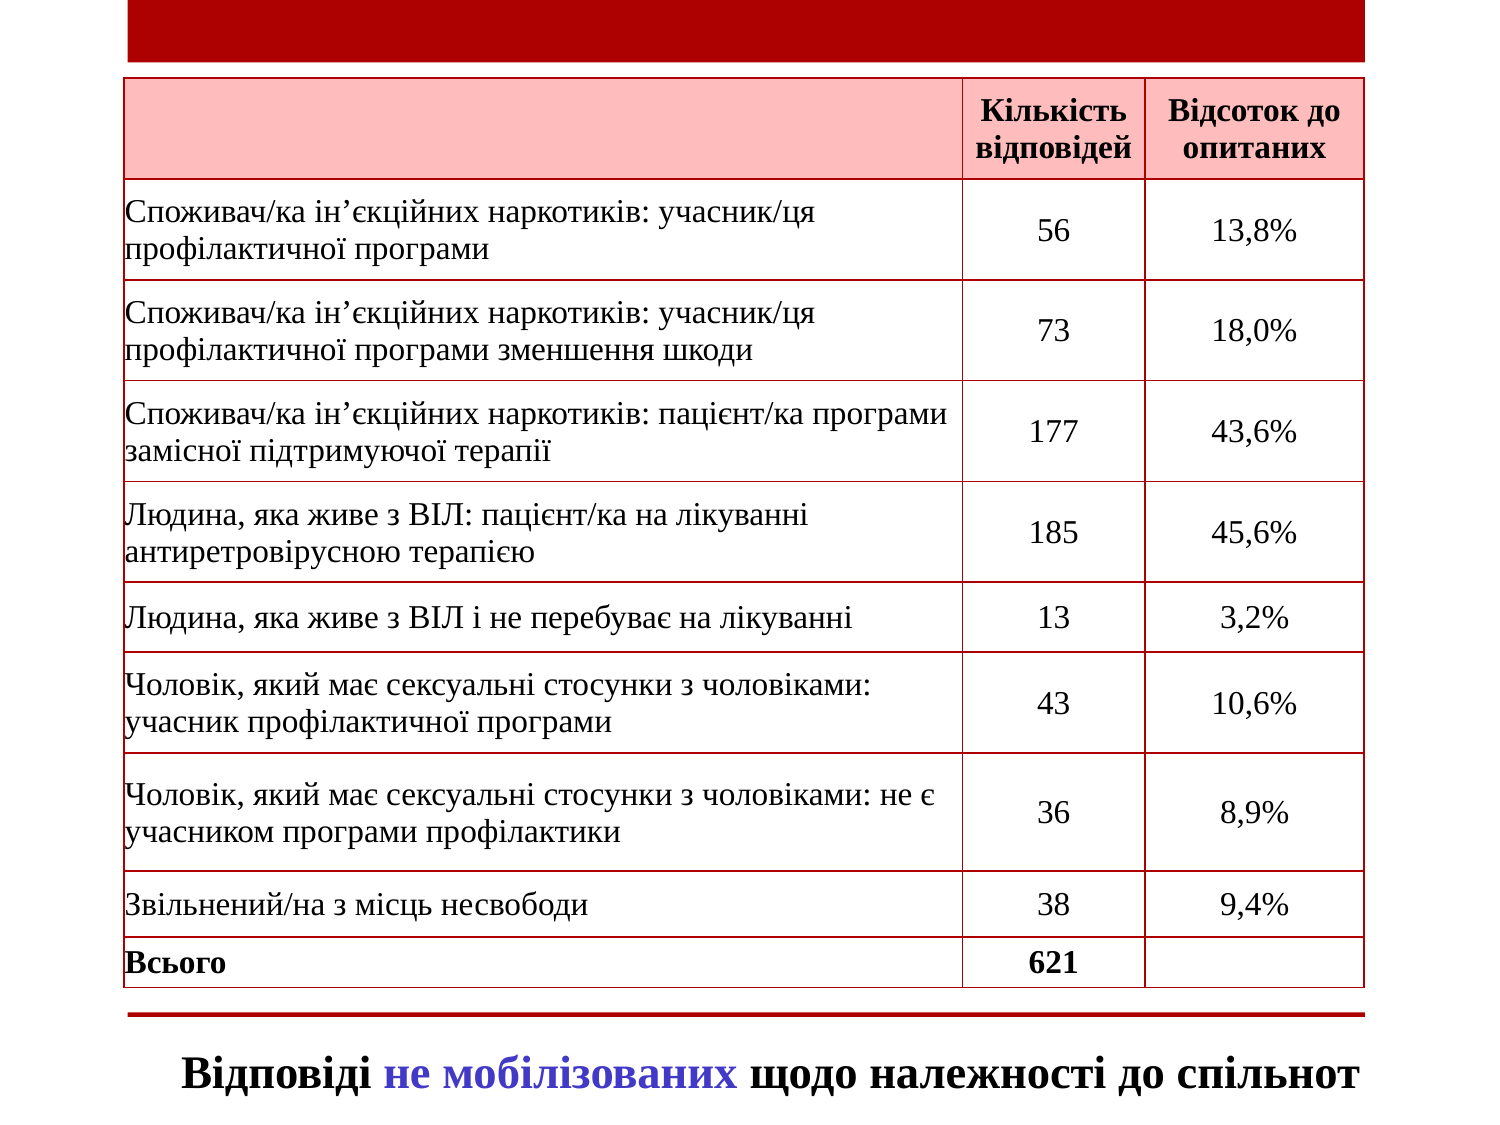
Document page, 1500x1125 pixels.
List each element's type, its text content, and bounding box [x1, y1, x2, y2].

table_cell Чоловік, який має сексуальні стосунки з чоловіками: учасник профілактичної програми [125, 653, 962, 752]
table_cell 9,4% [1146, 872, 1363, 936]
table_cell Всього [125, 938, 962, 987]
table_header Відсоток до опитаних [1146, 79, 1363, 178]
table_cell Споживач/ка ін’єкційних наркотиків: учасник/ця профілактичної програми [125, 180, 962, 279]
table_cell Споживач/ка ін’єкційних наркотиків: учасник/ця профілактичної програми зменшення шкоди [125, 281, 962, 380]
table_cell 73 [963, 281, 1144, 380]
text_box Відповіді не мобілізованих щодо належності до спільнот [41, 999, 1500, 1105]
table_cell 36 [963, 754, 1144, 870]
table_cell 43,6% [1146, 381, 1363, 481]
table_cell 10,6% [1146, 653, 1363, 752]
table_cell 621 [963, 938, 1144, 987]
table_cell 3,2% [1146, 583, 1363, 651]
table_cell Людина, яка живе з ВІЛ і не перебуває на лікуванні [125, 583, 962, 651]
table_cell 13,8% [1146, 180, 1363, 279]
table_cell Чоловік, який має сексуальні стосунки з чоловіками: не є учасником програми профілактики [125, 754, 962, 870]
table_cell Людина, яка живе з ВІЛ: пацієнт/ка на лікуванні антиретровірусною терапією [125, 482, 962, 581]
table_cell [1146, 938, 1363, 987]
table_cell Звільнений/на з місць несвободи [125, 872, 962, 936]
table_cell Споживач/ка ін’єкційних наркотиків: пацієнт/ка програми замісної підтримуючої терапії [125, 381, 962, 481]
table_cell 185 [963, 482, 1144, 581]
table_cell 38 [963, 872, 1144, 936]
table_header [125, 79, 962, 178]
table_cell 13 [963, 583, 1144, 651]
table_cell 177 [963, 381, 1144, 481]
table_cell 45,6% [1146, 482, 1363, 581]
table_cell 43 [963, 653, 1144, 752]
table_cell 18,0% [1146, 281, 1363, 380]
table_header Кількість відповідей [963, 79, 1144, 178]
table_cell 56 [963, 180, 1144, 279]
table_cell 8,9% [1146, 754, 1363, 870]
